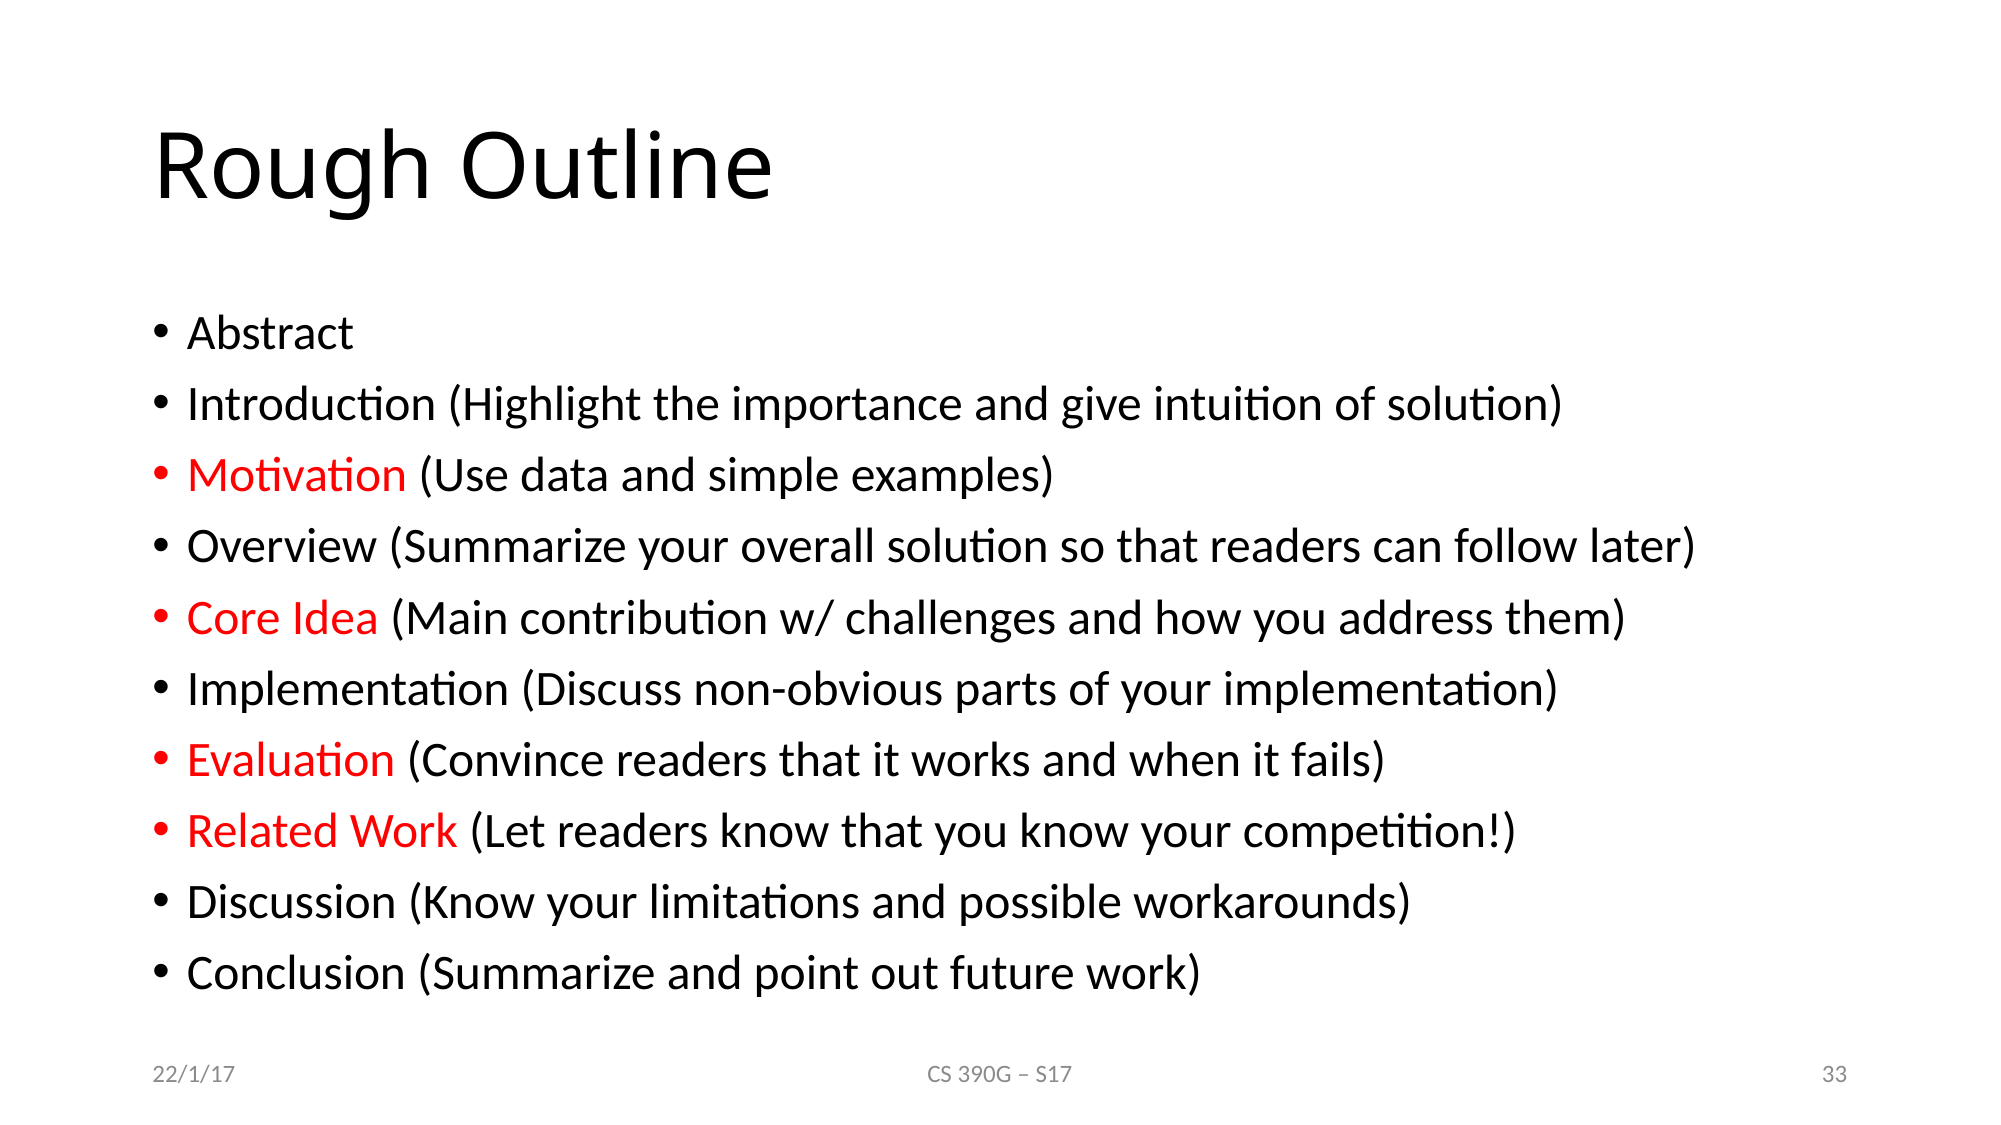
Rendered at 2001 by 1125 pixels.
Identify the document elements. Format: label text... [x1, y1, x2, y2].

slide_number 33 [1412, 1042, 1863, 1103]
title Rough Outline [137, 59, 1863, 278]
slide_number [137, 1042, 588, 1103]
list Abstract Introduction (Highlight the importance and give intuition of solution) Motivation (Use data and simple examples) Overview (Summarize your overall solution so that readers can follow later) Core Idea (Main contribution w/ challenges and how you address them) Implementation (Discuss non-obvious parts of your implementation) Evaluation (Convince readers that it works and when it fails) Related Work (Let readers know that you know your competition!) Discussion (Know your limitations and possible workarounds) Conclusion (Summarize and point out future work) [137, 299, 1863, 1014]
footer CS 390G – S17 [662, 1042, 1338, 1103]
